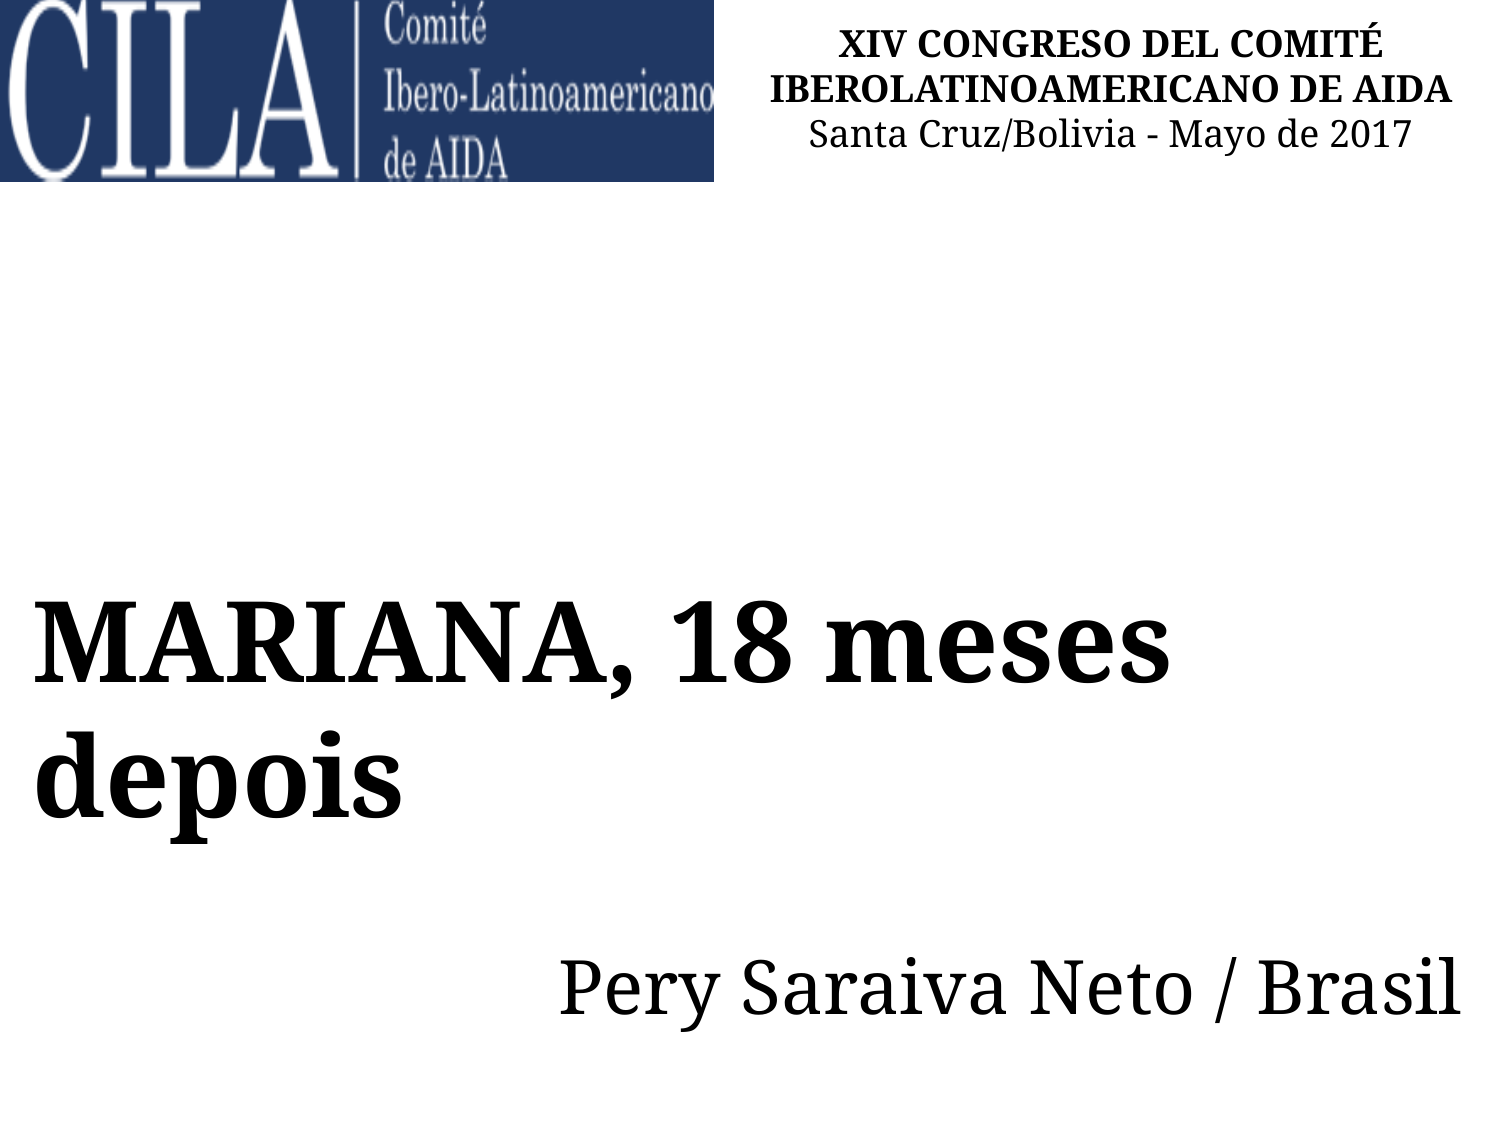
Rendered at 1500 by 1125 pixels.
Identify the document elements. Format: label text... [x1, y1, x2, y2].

picture [0, 0, 714, 182]
text_box MARIANA, 18 meses depois Pery Saraiva Neto / Brasil [18, 212, 1478, 1125]
text_box XIV CONGRESO DEL COMITÉ IBEROLATINOAMERICANO DE AIDA Santa Cruz/Bolivia - Mayo de 2017 [721, 0, 1500, 176]
